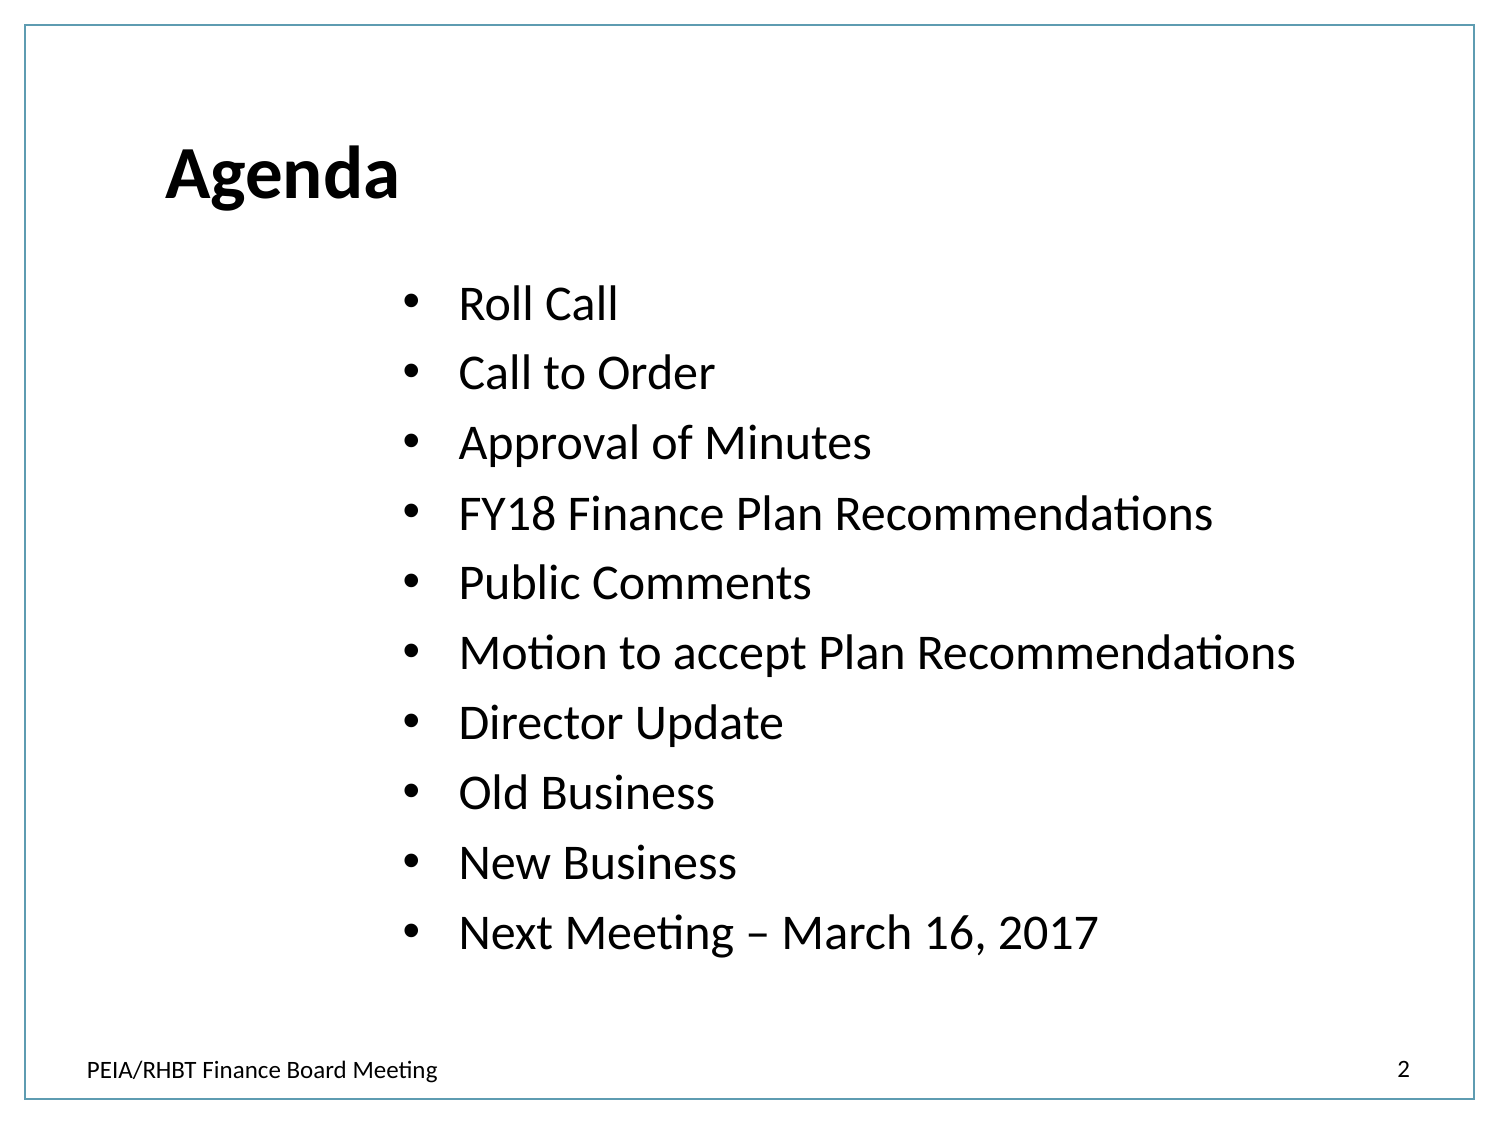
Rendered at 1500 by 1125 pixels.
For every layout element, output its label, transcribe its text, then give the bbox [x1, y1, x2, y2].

footer PEIA/RHBT Finance Board Meeting [24, 1039, 500, 1099]
slide_number 2 [1074, 1037, 1425, 1098]
title Agenda [0, 87, 1350, 250]
list Roll Call Call to Order Approval of Minutes FY18 Finance Plan Recommendations Public Comments Motion to accept Plan Recommendations Director Update Old Business New Business Next Meeting – March 16, 2017 [387, 262, 1500, 975]
